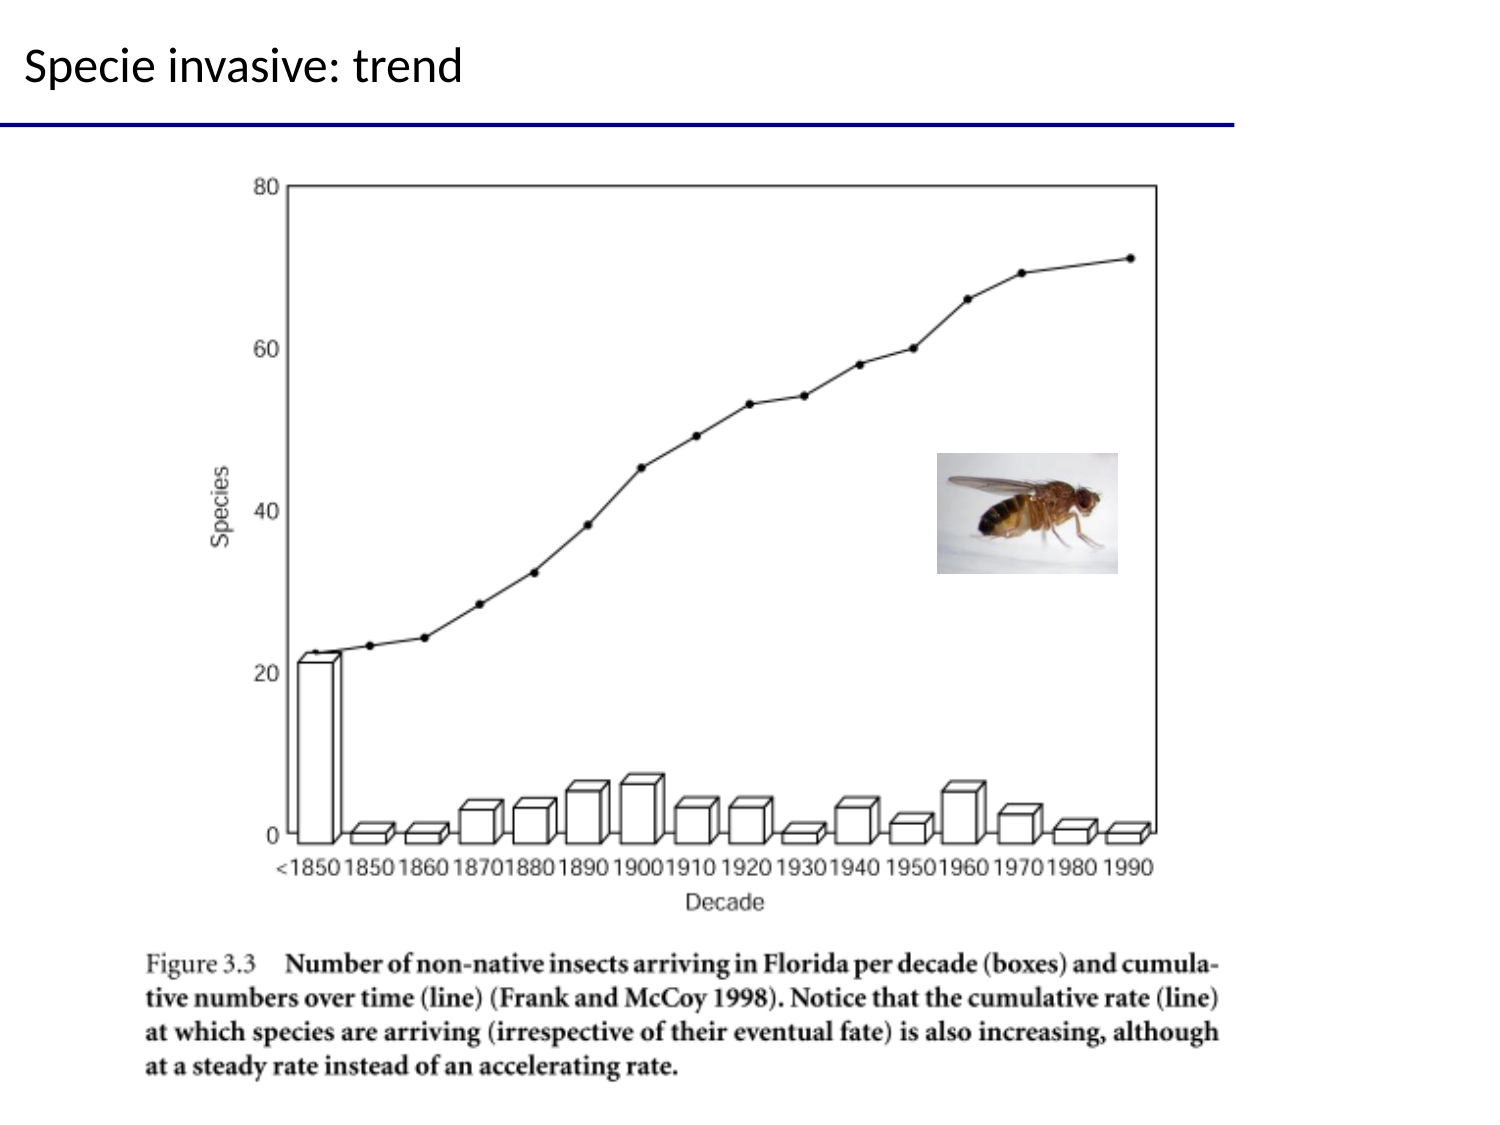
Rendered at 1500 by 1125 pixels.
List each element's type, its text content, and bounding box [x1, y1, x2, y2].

text_box Specie invasive: trend [9, 24, 491, 100]
picture [120, 144, 1251, 1088]
